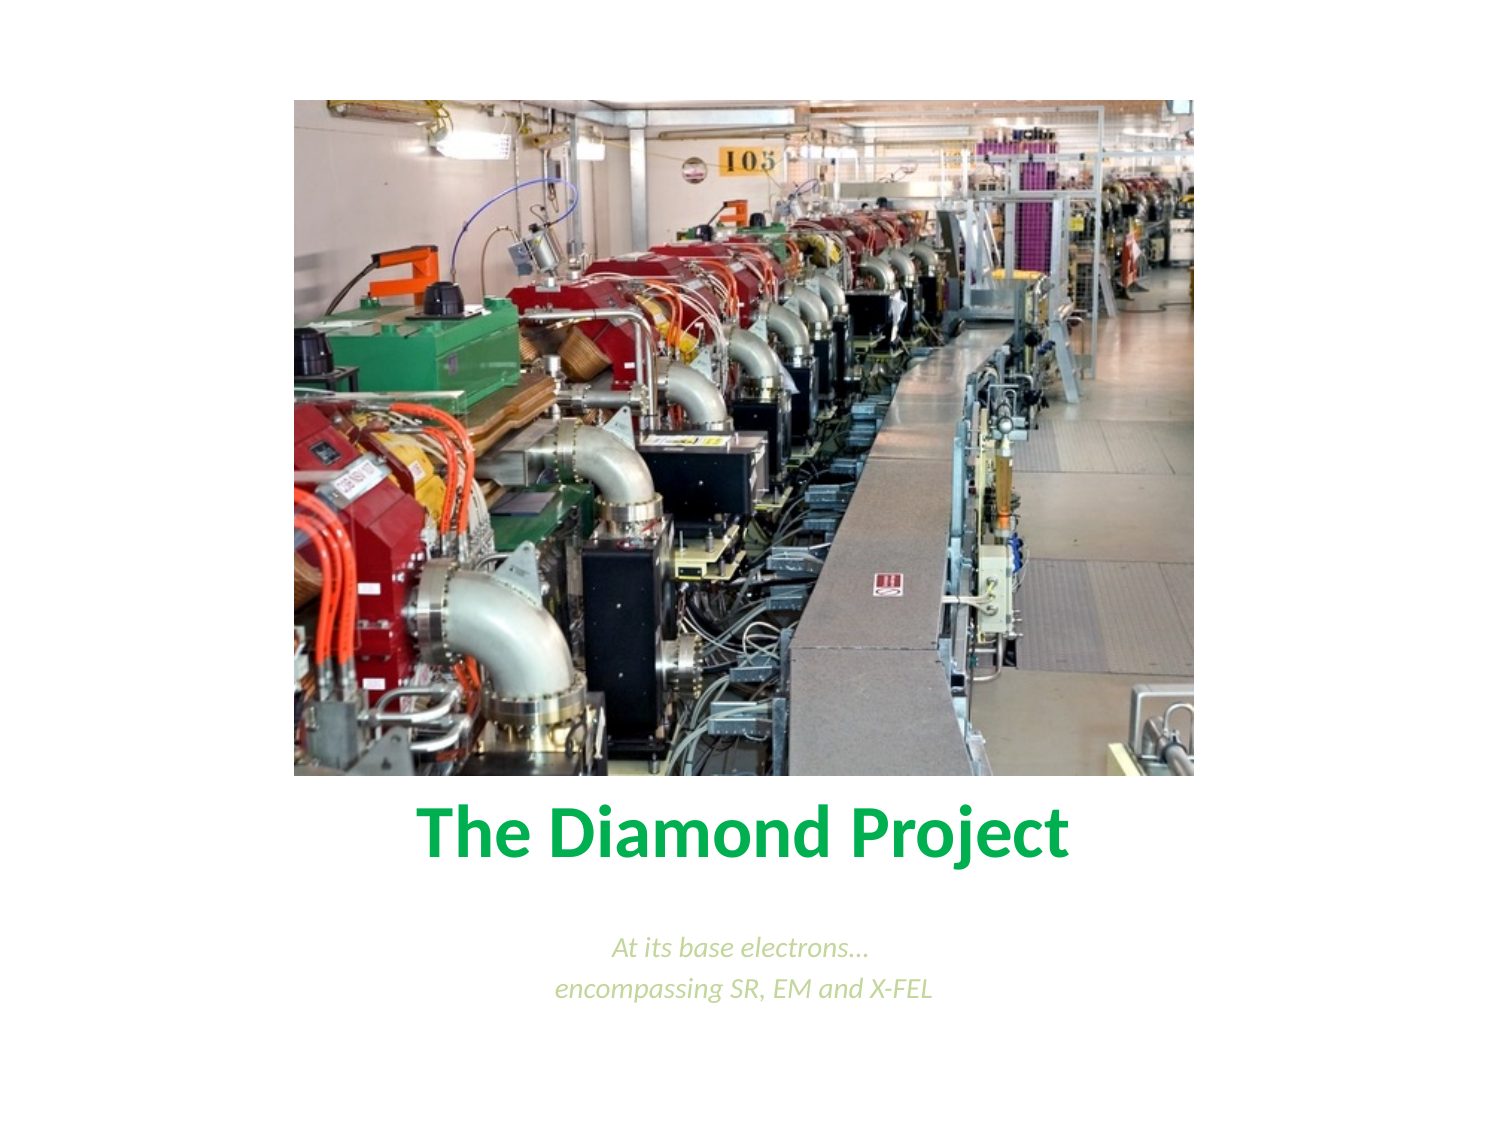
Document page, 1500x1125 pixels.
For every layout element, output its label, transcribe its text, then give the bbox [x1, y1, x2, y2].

picture [293, 100, 1195, 776]
title The Diamond Project [294, 787, 1194, 880]
list At its base electrons… encompassing SR, EM and X-FEL [294, 880, 1194, 1013]
